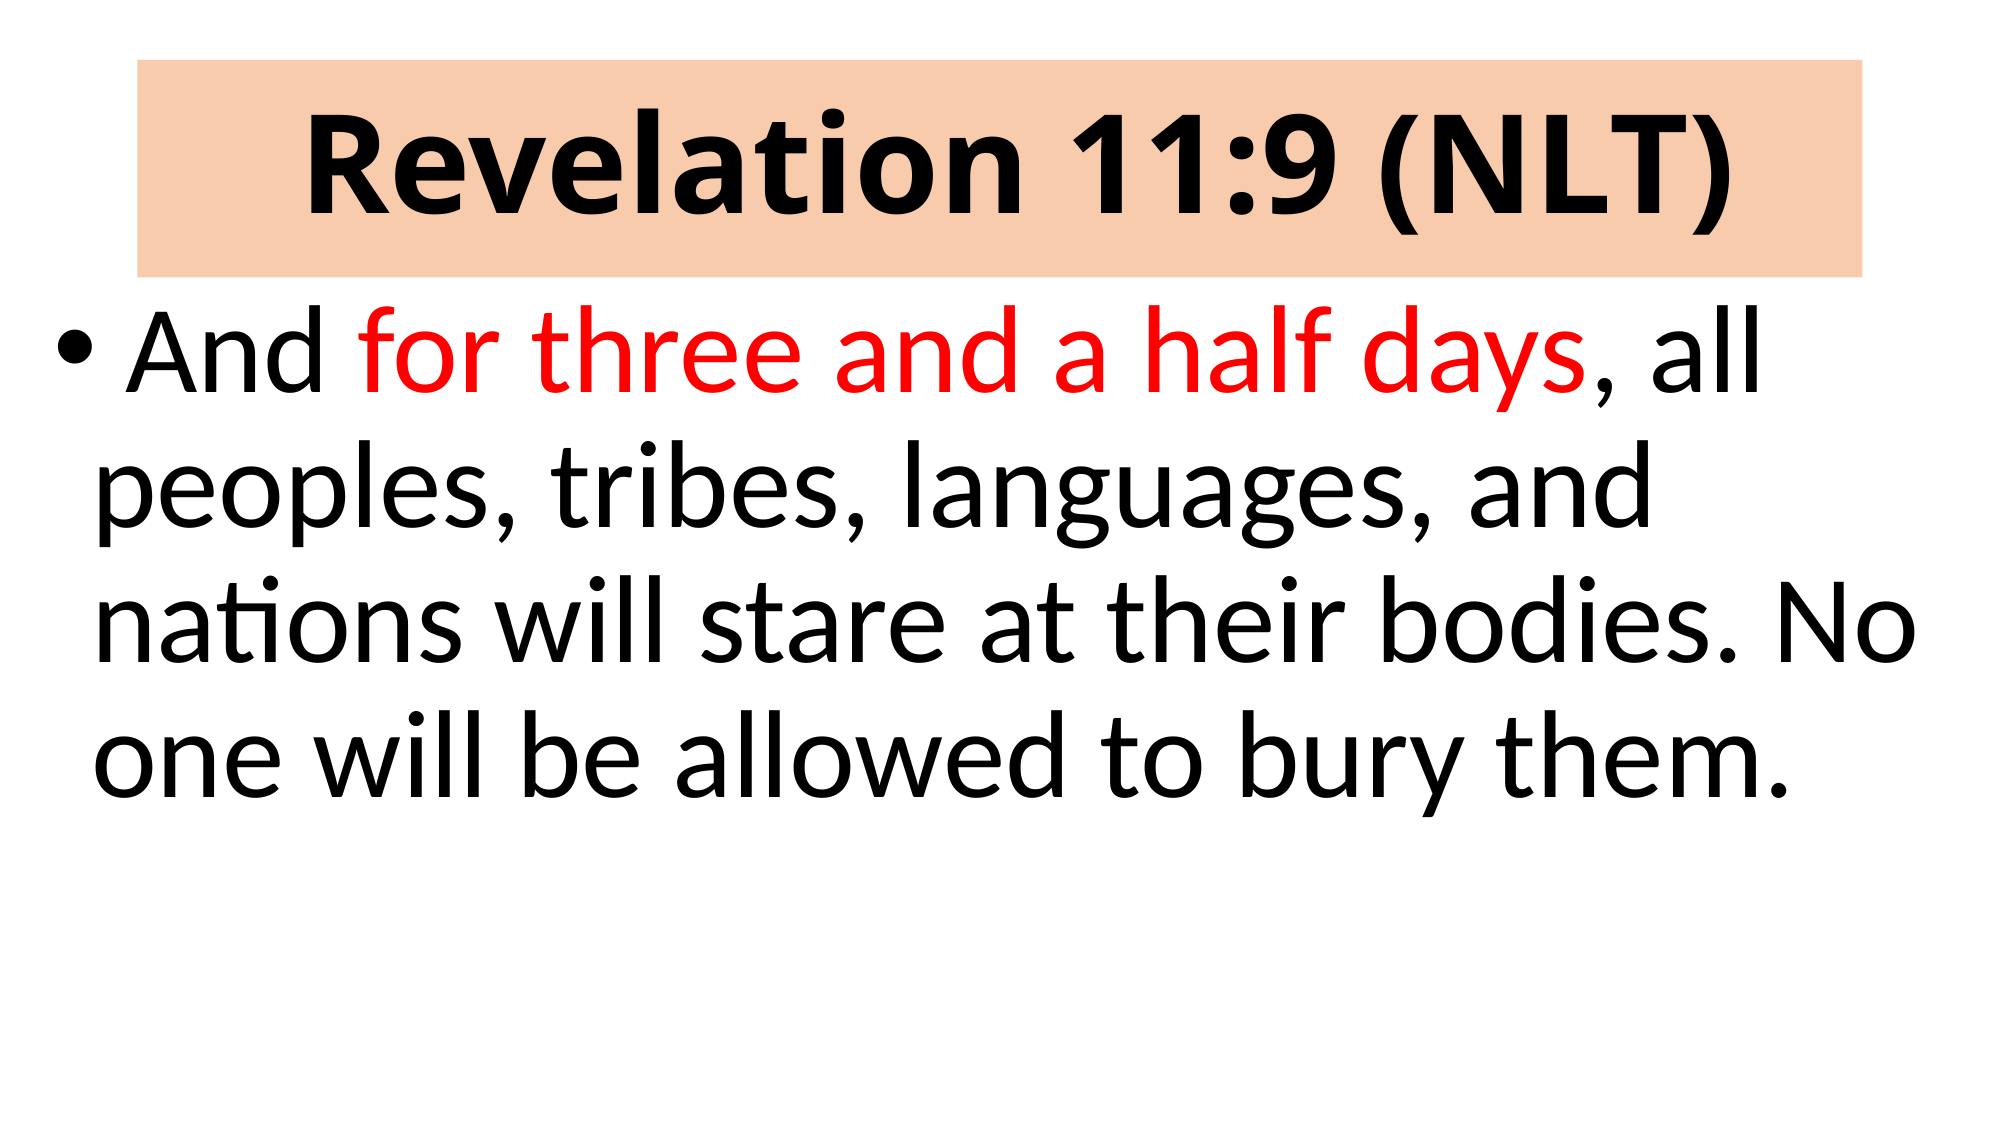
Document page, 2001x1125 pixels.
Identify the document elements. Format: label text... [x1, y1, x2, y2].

list And for three and a half days, all peoples, tribes, languages, and nations will stare at their bodies. No one will be allowed to bury them. [38, 277, 1962, 1072]
title Revelation 11:9 (NLT) [137, 59, 1863, 277]
